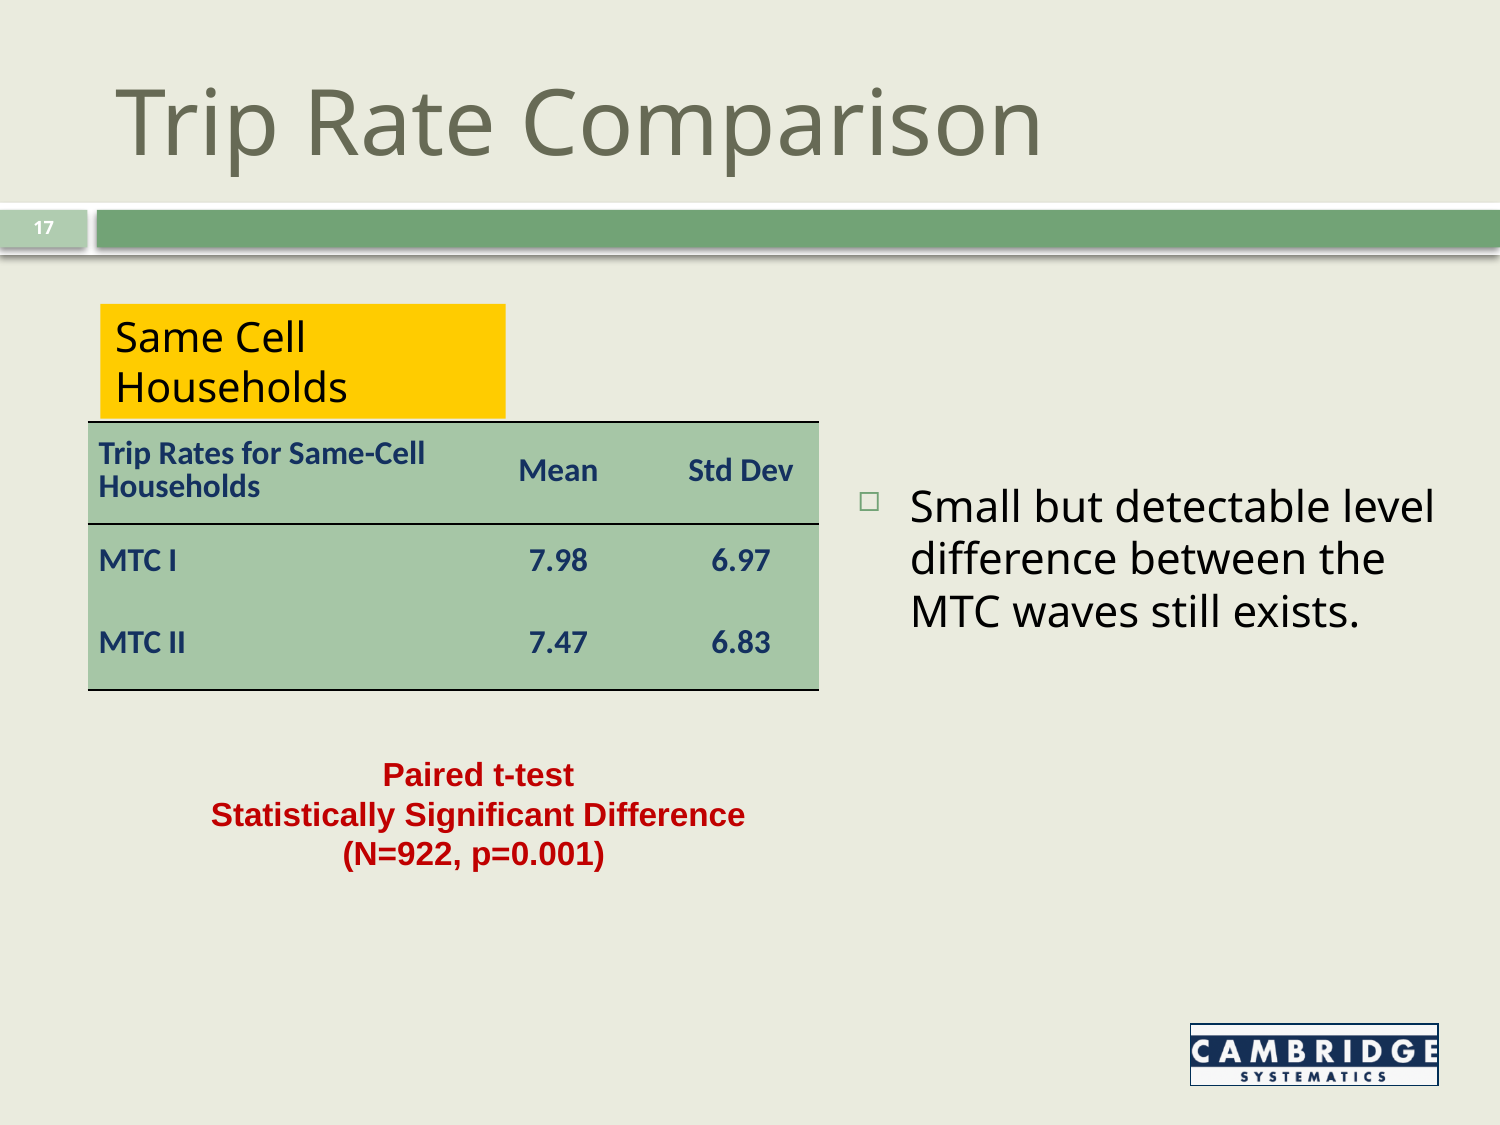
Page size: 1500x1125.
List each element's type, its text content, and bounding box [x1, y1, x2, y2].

table_cell MTC II [88, 604, 179, 689]
picture [1191, 1025, 1437, 1085]
table_header Trip Rates for Same-Cell Households [88, 423, 453, 523]
table_cell MTC I [88, 525, 179, 604]
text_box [185, 470, 1471, 883]
slide_number 17 [0, 208, 88, 249]
table_header Std Dev [663, 423, 819, 469]
title Trip Rate Comparison [100, 37, 1439, 201]
text_box Same Cell Households [100, 303, 506, 419]
table_header Mean [453, 423, 663, 469]
